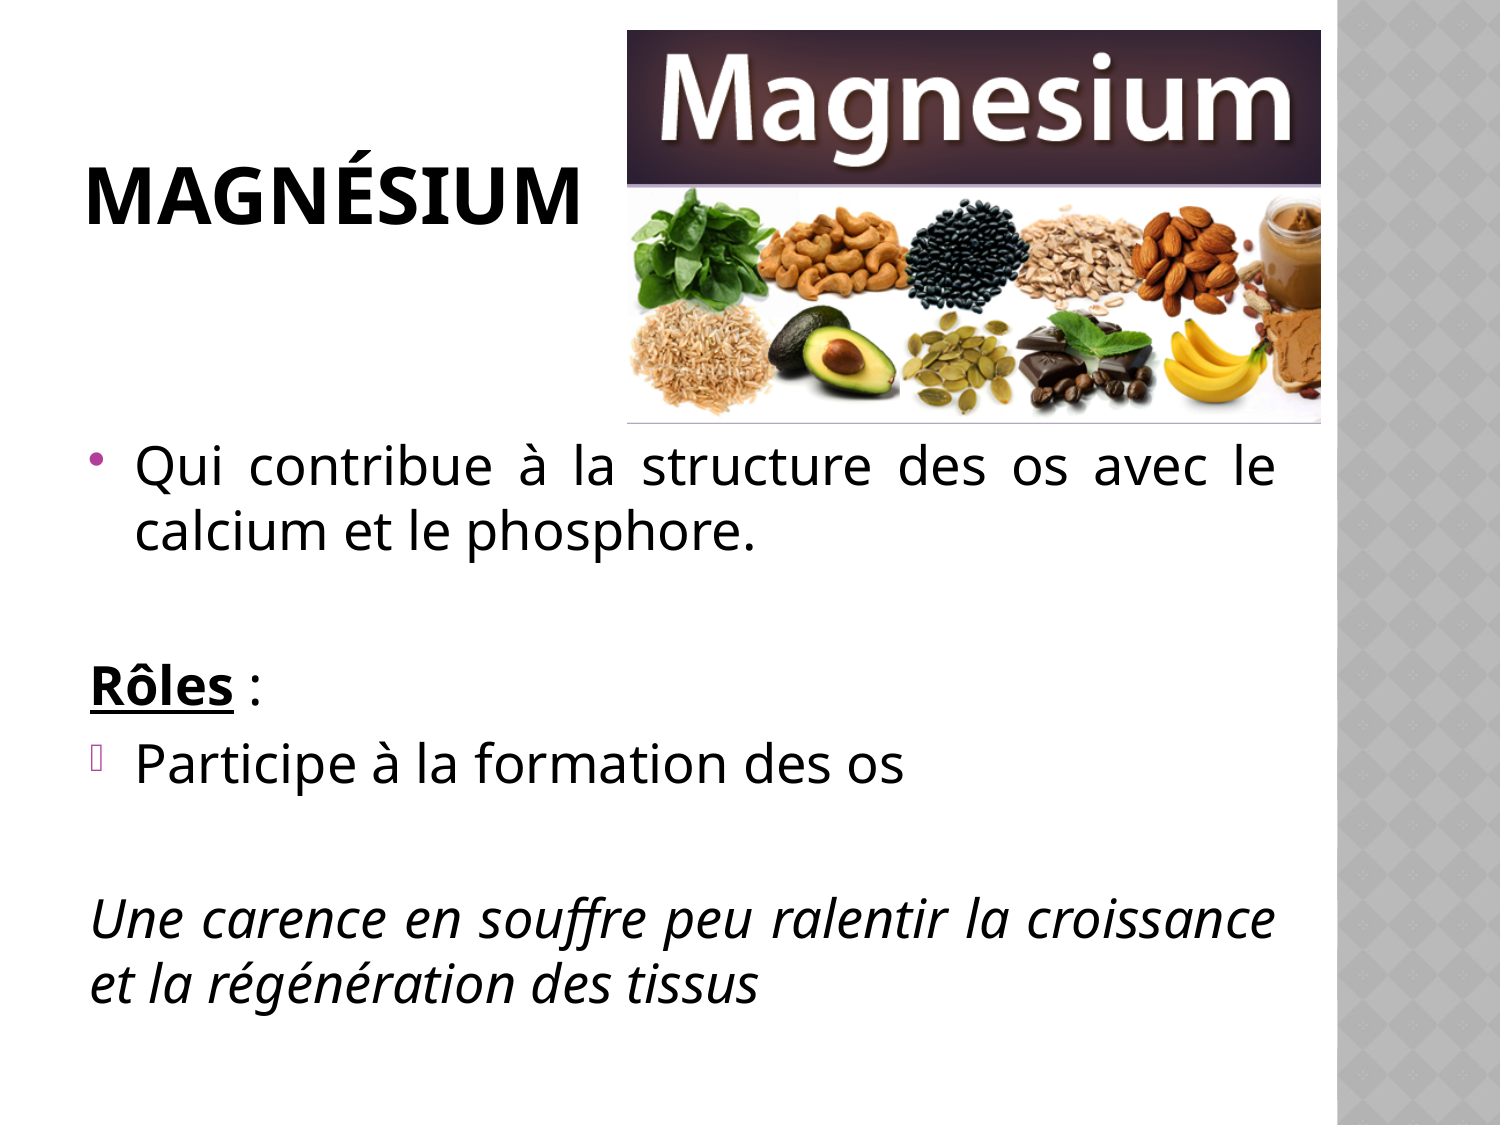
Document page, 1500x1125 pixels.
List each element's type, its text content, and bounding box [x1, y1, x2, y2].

list Qui contribue à la structure des os avec le calcium et le phosphore. Rôles : Participe à la formation des os Une carence en souffre peu ralentir la croissance et la régénération des tissus [75, 423, 1294, 1059]
picture [627, 30, 1322, 425]
title Magnésium [75, 52, 621, 240]
